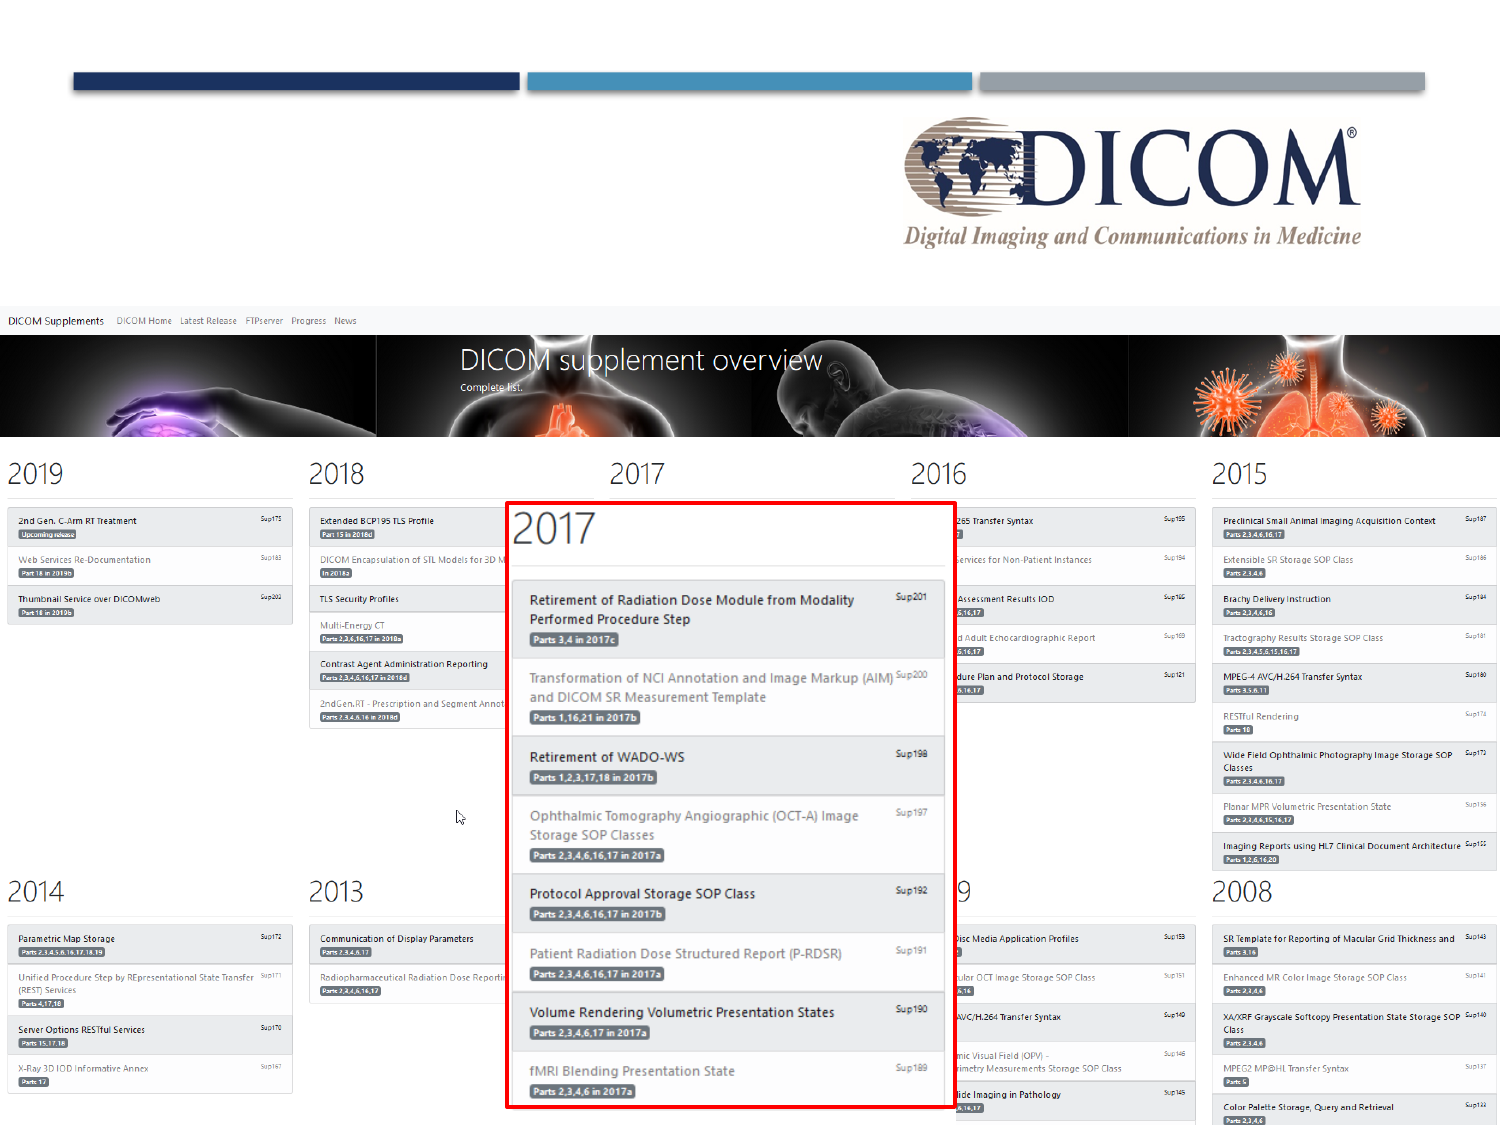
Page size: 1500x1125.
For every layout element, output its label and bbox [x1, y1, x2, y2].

picture [903, 117, 1361, 249]
picture [0, 305, 1500, 1125]
